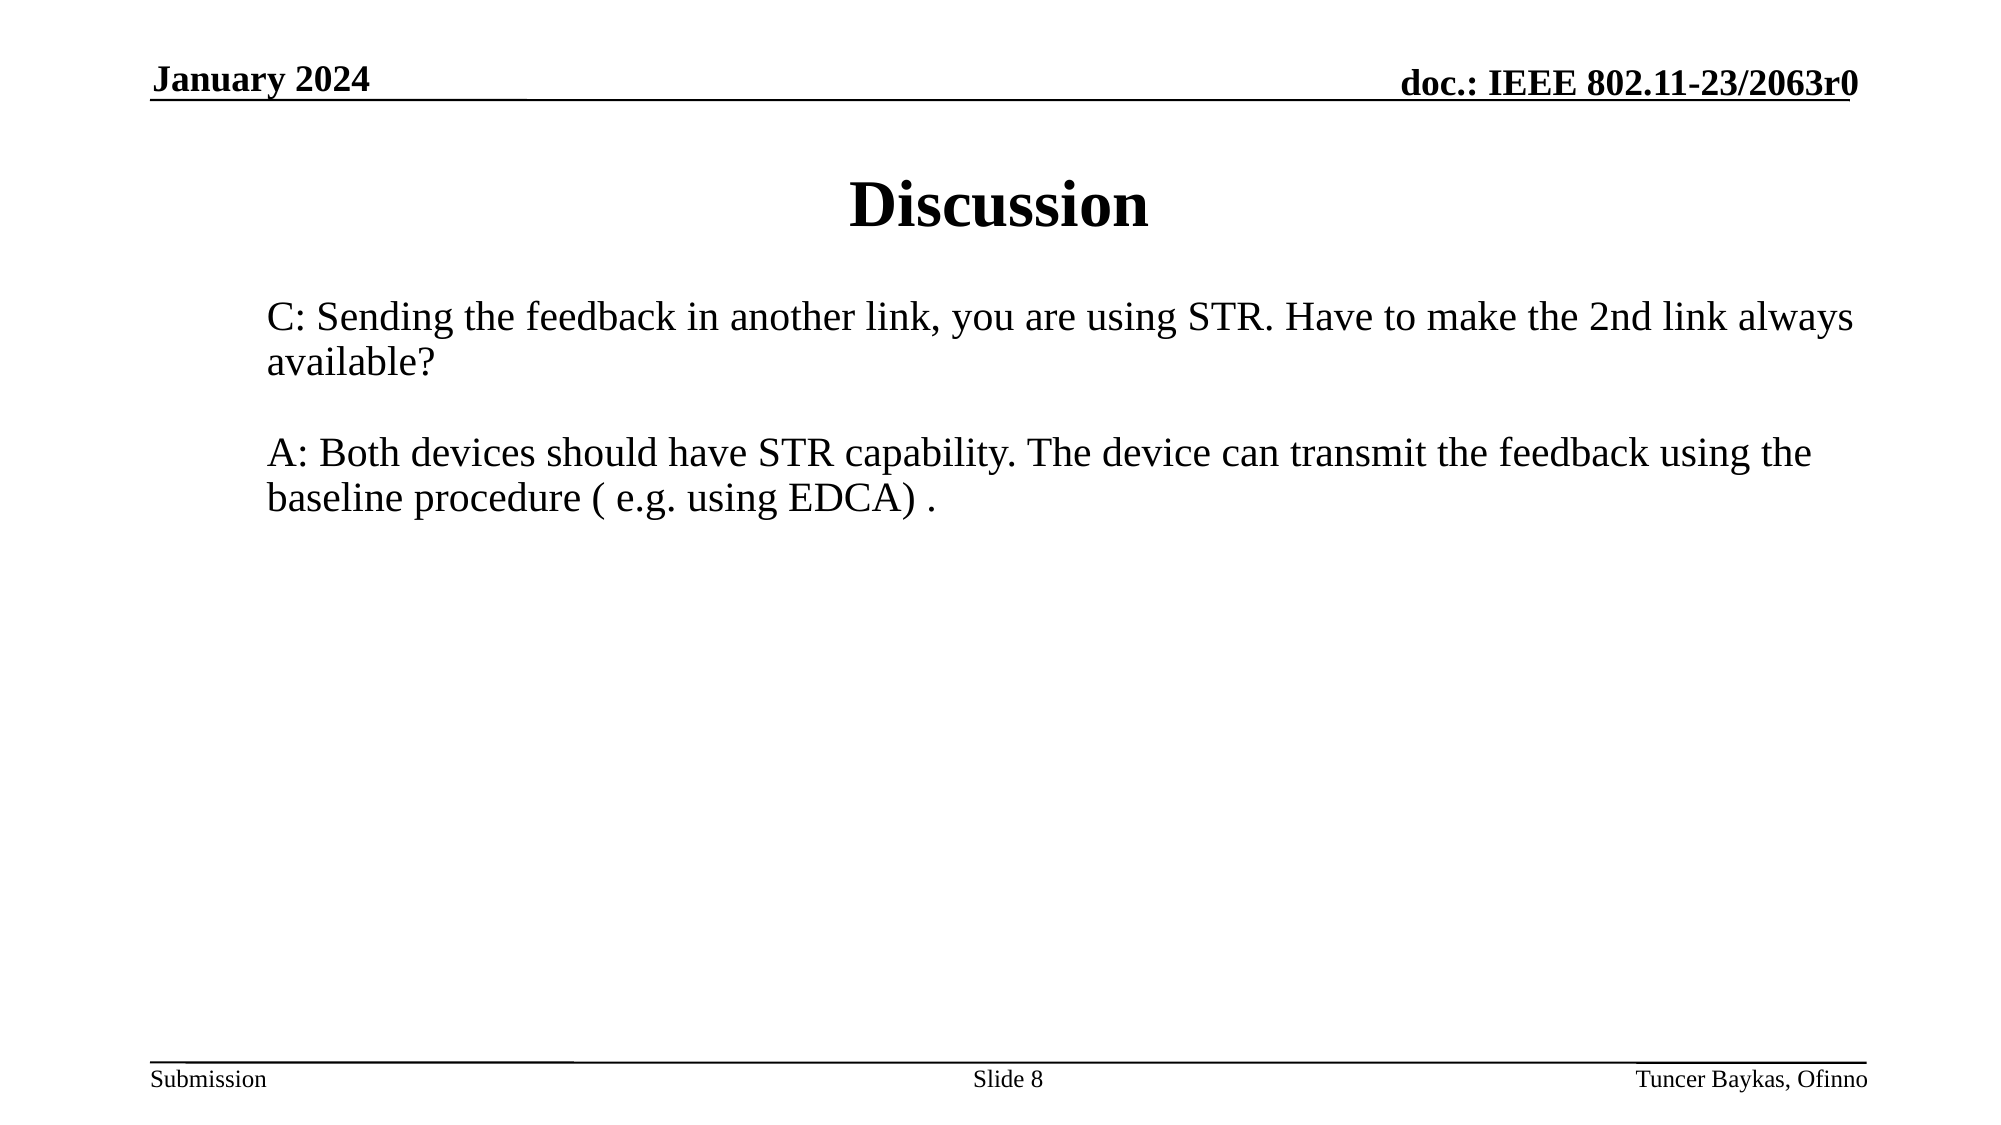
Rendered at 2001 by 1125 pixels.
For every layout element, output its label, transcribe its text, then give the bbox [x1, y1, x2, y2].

footer Tuncer Baykas, Ofinno [1171, 1061, 1869, 1093]
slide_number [152, 54, 563, 100]
title Discussion [149, 112, 1850, 287]
slide_number Slide 8 [950, 1061, 1067, 1123]
text_box C: Sending the feedback in another link, you are using STR. Have to make the 2nd link always available? A: Both devices should have STR capability. The device can transmit the feedback using the baseline procedure ( e.g. using EDCA) . [116, 287, 1900, 800]
